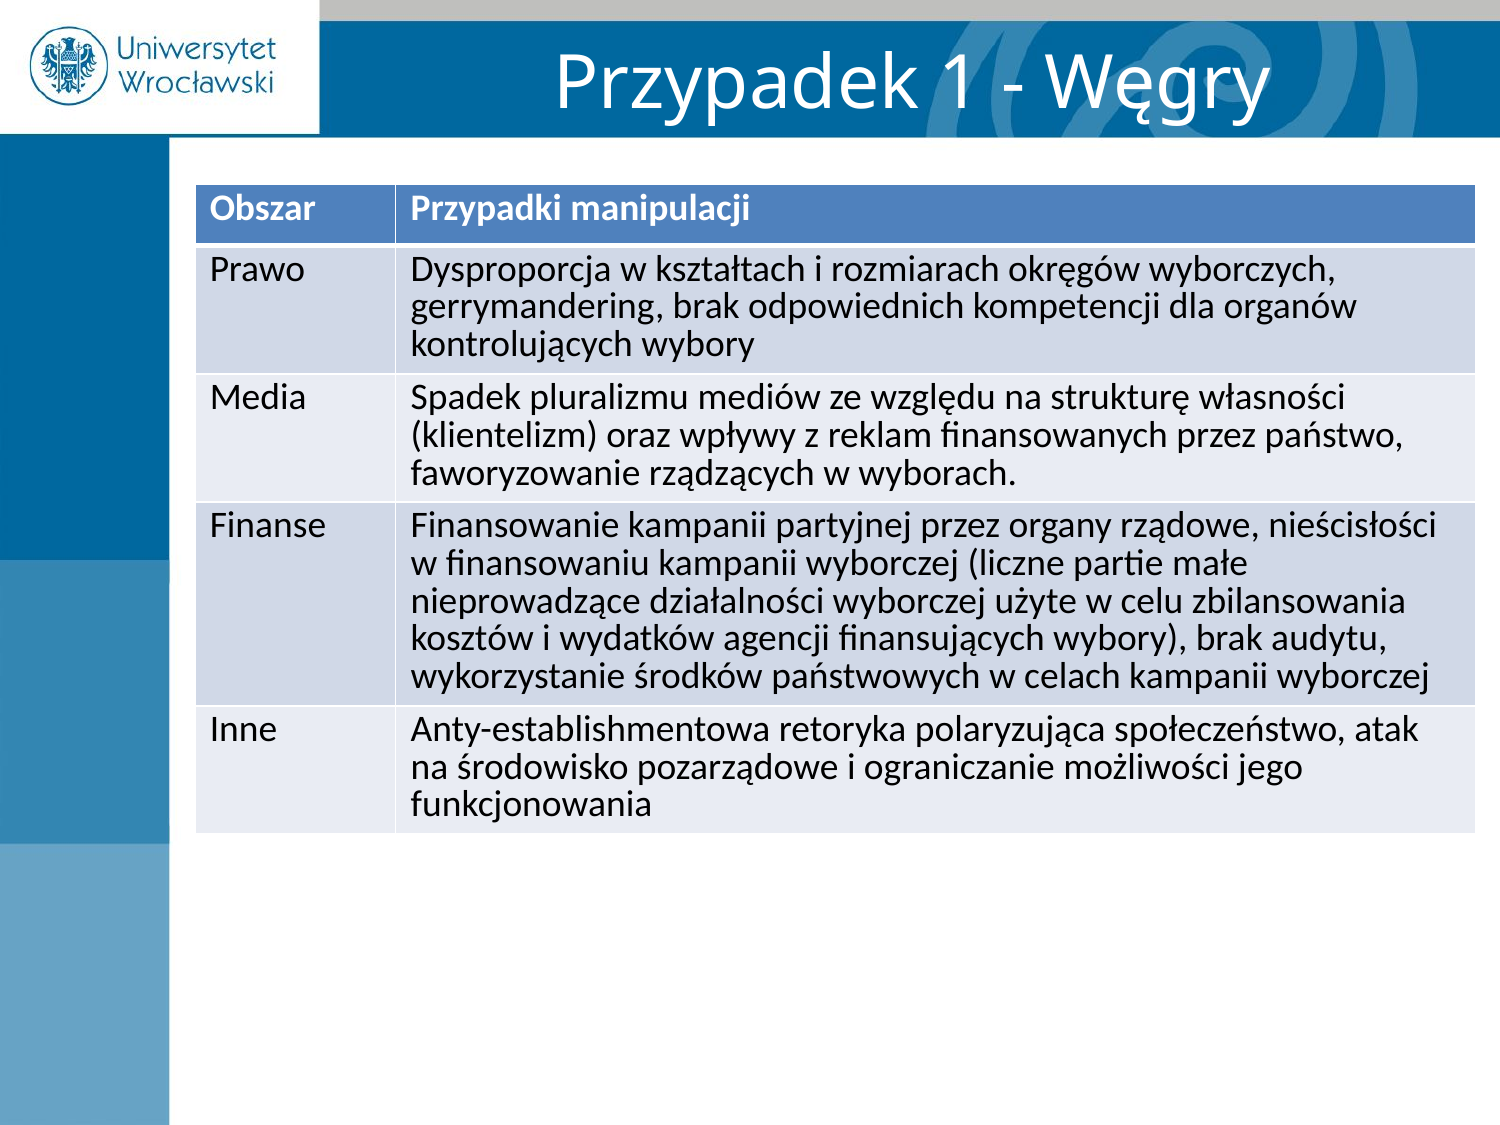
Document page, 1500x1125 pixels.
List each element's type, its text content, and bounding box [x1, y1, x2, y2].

table_cell Anty-establishmentowa retoryka polaryzująca społeczeństwo, atak na środowisko pozarządowe i ograniczanie możliwości jego funkcjonowania [396, 707, 1475, 833]
table_header Przypadki manipulacji [396, 185, 1475, 243]
title Przypadek 1 - Węgry [324, 19, 1500, 138]
table_cell Dysproporcja w kształtach i rozmiarach okręgów wyborczych, gerrymandering, brak odpowiednich kompetencji dla organów kontrolujących wybory [396, 248, 1475, 373]
table_cell Inne [196, 707, 395, 833]
table_cell Media [196, 375, 395, 501]
table_header Obszar [196, 185, 395, 243]
table_cell Finansowanie kampanii partyjnej przez organy rządowe, nieścisłości w finansowaniu kampanii wyborczej (liczne partie małe nieprowadzące działalności wyborczej użyte w celu zbilansowania kosztów i wydatków agencji finansujących wybory), brak audytu, wykorzystanie środków państwowych w celach kampanii wyborczej [396, 503, 1475, 705]
table_cell Finanse [196, 503, 395, 705]
table_cell Prawo [196, 248, 395, 373]
picture [0, 0, 1500, 1125]
table_cell Spadek pluralizmu mediów ze względu na strukturę własności (klientelizm) oraz wpływy z reklam finansowanych przez państwo, faworyzowanie rządzących w wyborach. [396, 375, 1475, 501]
